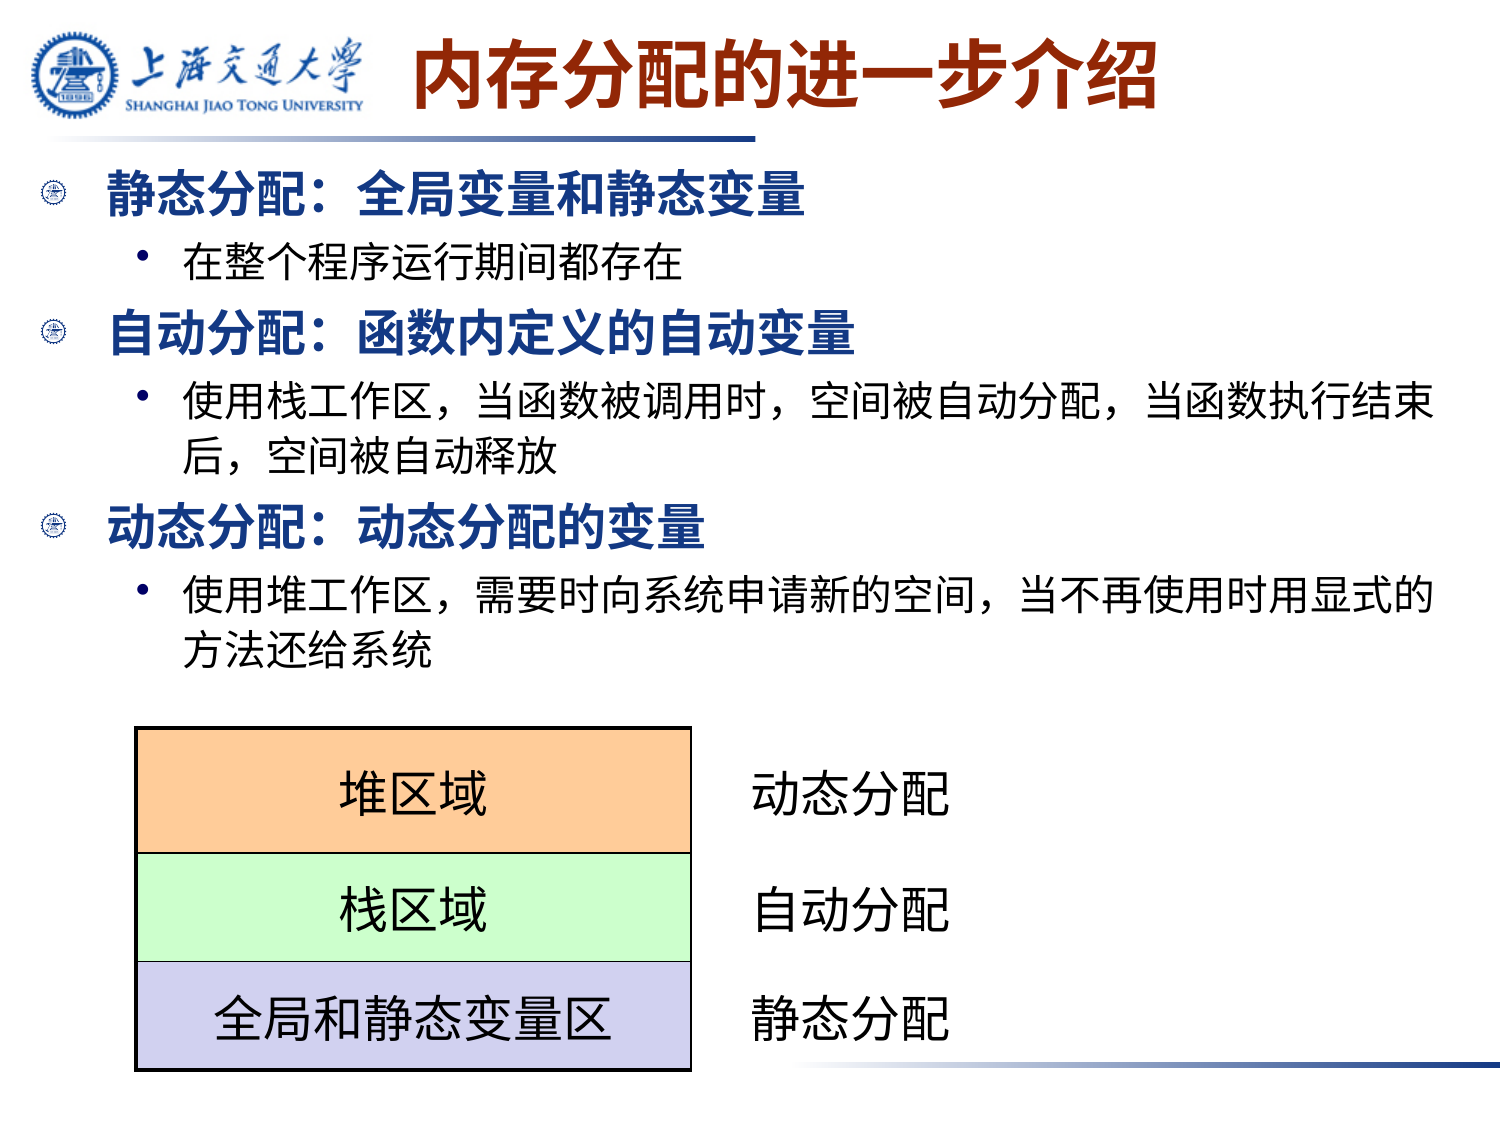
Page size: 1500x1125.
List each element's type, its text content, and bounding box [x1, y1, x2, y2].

table_cell 全局和静态变量区 [138, 962, 690, 1068]
picture [32, 310, 75, 353]
picture [32, 171, 75, 214]
table_cell 静态分配 [692, 961, 1010, 1070]
table_cell 栈区域 [138, 854, 690, 961]
table_cell 自动分配 [692, 853, 1010, 961]
title 内存分配的进一步介绍 [147, 19, 1423, 138]
picture [0, 0, 1500, 1125]
list 静态分配：全局变量和静态变量 在整个程序运行期间都存在 自动分配：函数内定义的自动变量 使用栈工作区，当函数被调用时，空间被自动分配，当函数执行结束后，空间被自动释放 动态分配：动态分配的变量 使用堆工作区，需要时向系统申请新的空间，当不再使用时用显式的方法还给系统 [17, 148, 1483, 824]
table_header 堆区域 [138, 730, 690, 852]
picture [32, 504, 75, 547]
table_header 动态分配 [692, 728, 1010, 853]
